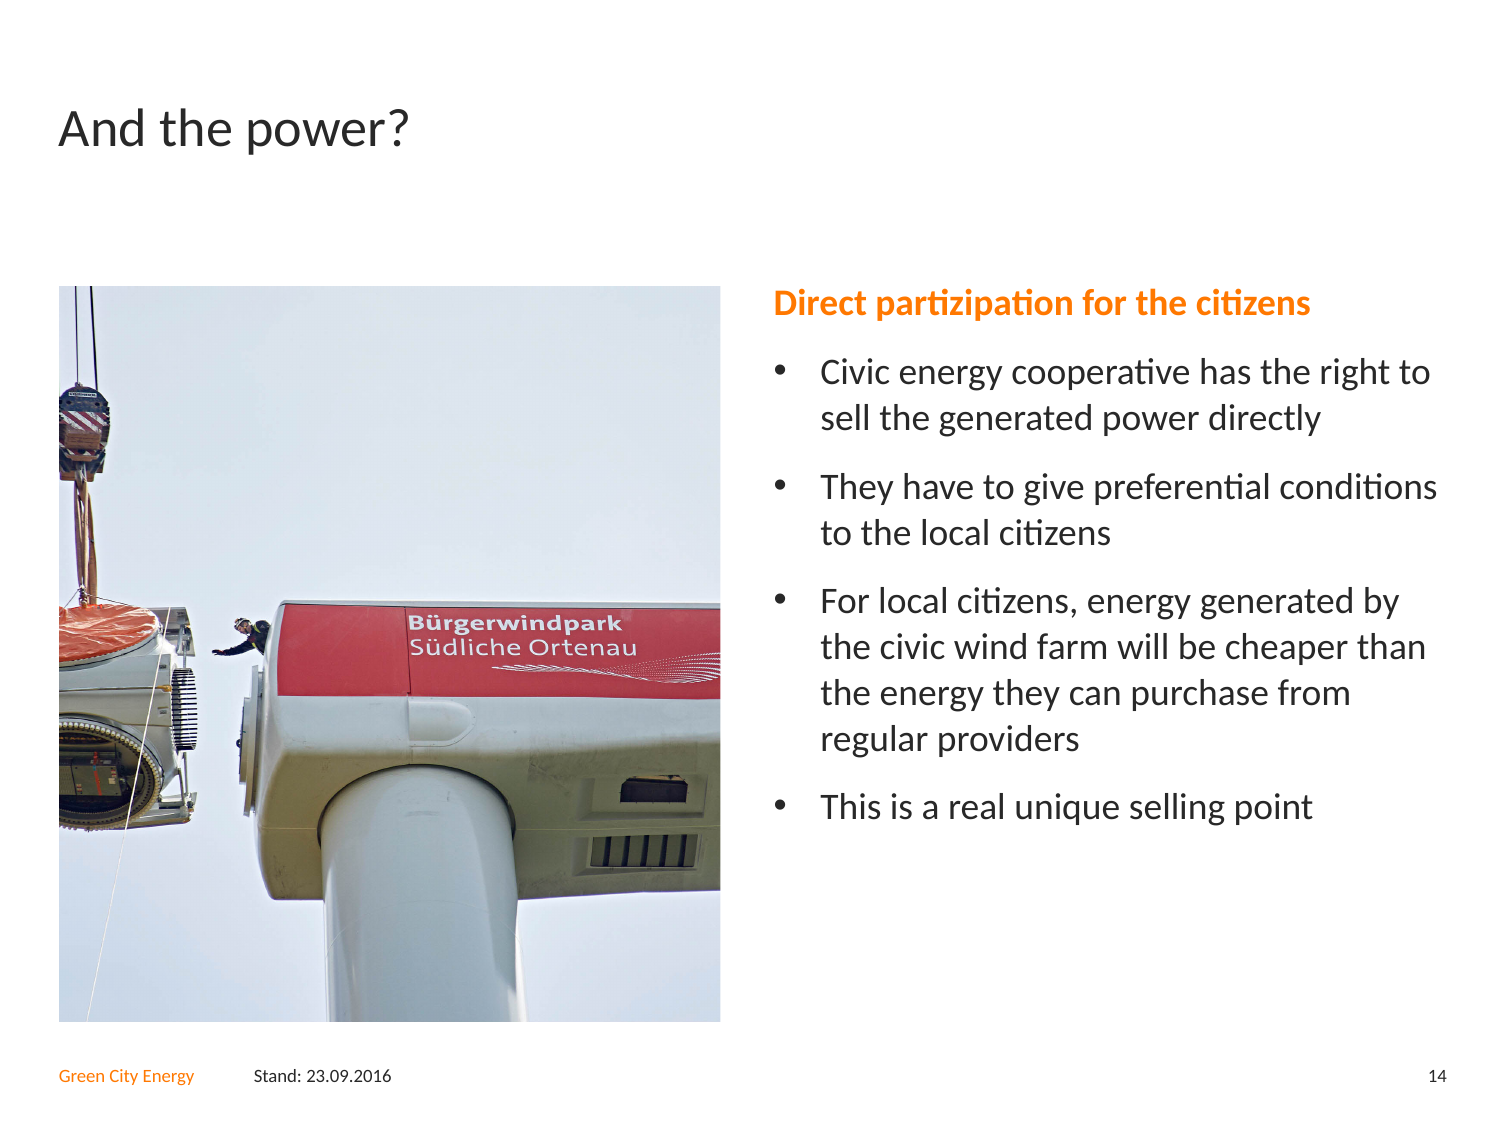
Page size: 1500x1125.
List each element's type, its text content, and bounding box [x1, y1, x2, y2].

picture [58, 286, 721, 1022]
slide_number 14 [1358, 1062, 1447, 1087]
footer Stand: 23.09.2016 [253, 1062, 1353, 1087]
list Direct partizipation for the citizens Civic energy cooperative has the right to sell the generated power directly They have to give preferential conditions to the local citizens For local citizens, energy generated by the civic wind farm will be cheaper than the energy they can purchase from regular providers This is a real unique selling point [773, 277, 1447, 1022]
title And the power? [59, 94, 1447, 272]
